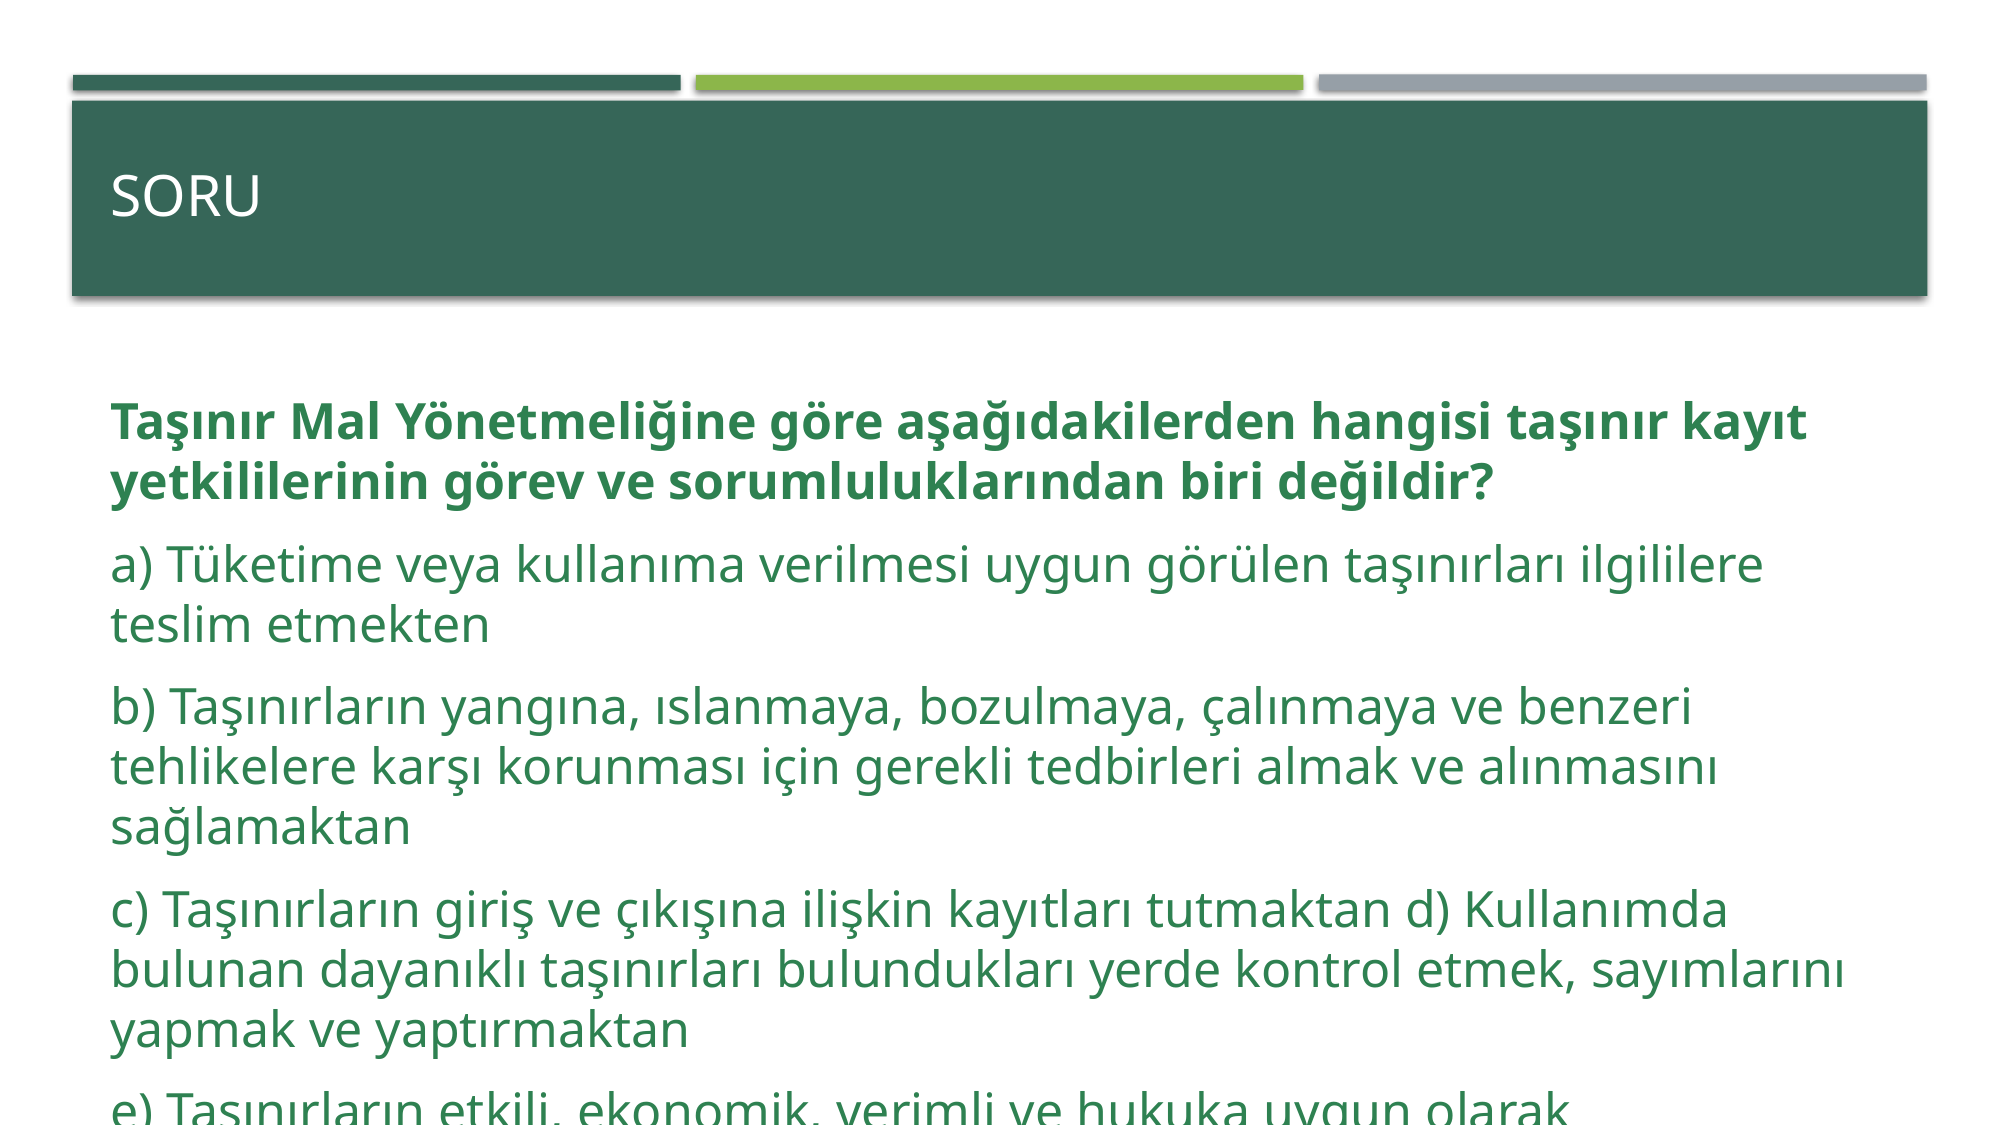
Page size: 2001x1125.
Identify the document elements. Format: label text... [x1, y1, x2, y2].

title SORU [95, 151, 1905, 236]
list Taşınır Mal Yönetmeliğine göre aşağıdakilerden hangisi taşınır kayıt yetkililerinin görev ve sorumluluklarından biri değildir? a) Tüketime veya kullanıma verilmesi uygun görülen taşınırları ilgililere teslim etmekten b) Taşınırların yangına, ıslanmaya, bozulmaya, çalınmaya ve benzeri tehlikelere karşı korunması için gerekli tedbirleri almak ve alınmasını sağlamaktan c) Taşınırların giriş ve çıkışına ilişkin kayıtları tutmaktan d) Kullanımda bulunan dayanıklı taşınırları bulundukları yerde kontrol etmek, sayımlarını yapmak ve yaptırmaktan e) Taşınırların etkili, ekonomik, verimli ve hukuka uygun olarak edinilmesinden [95, 382, 1905, 1021]
